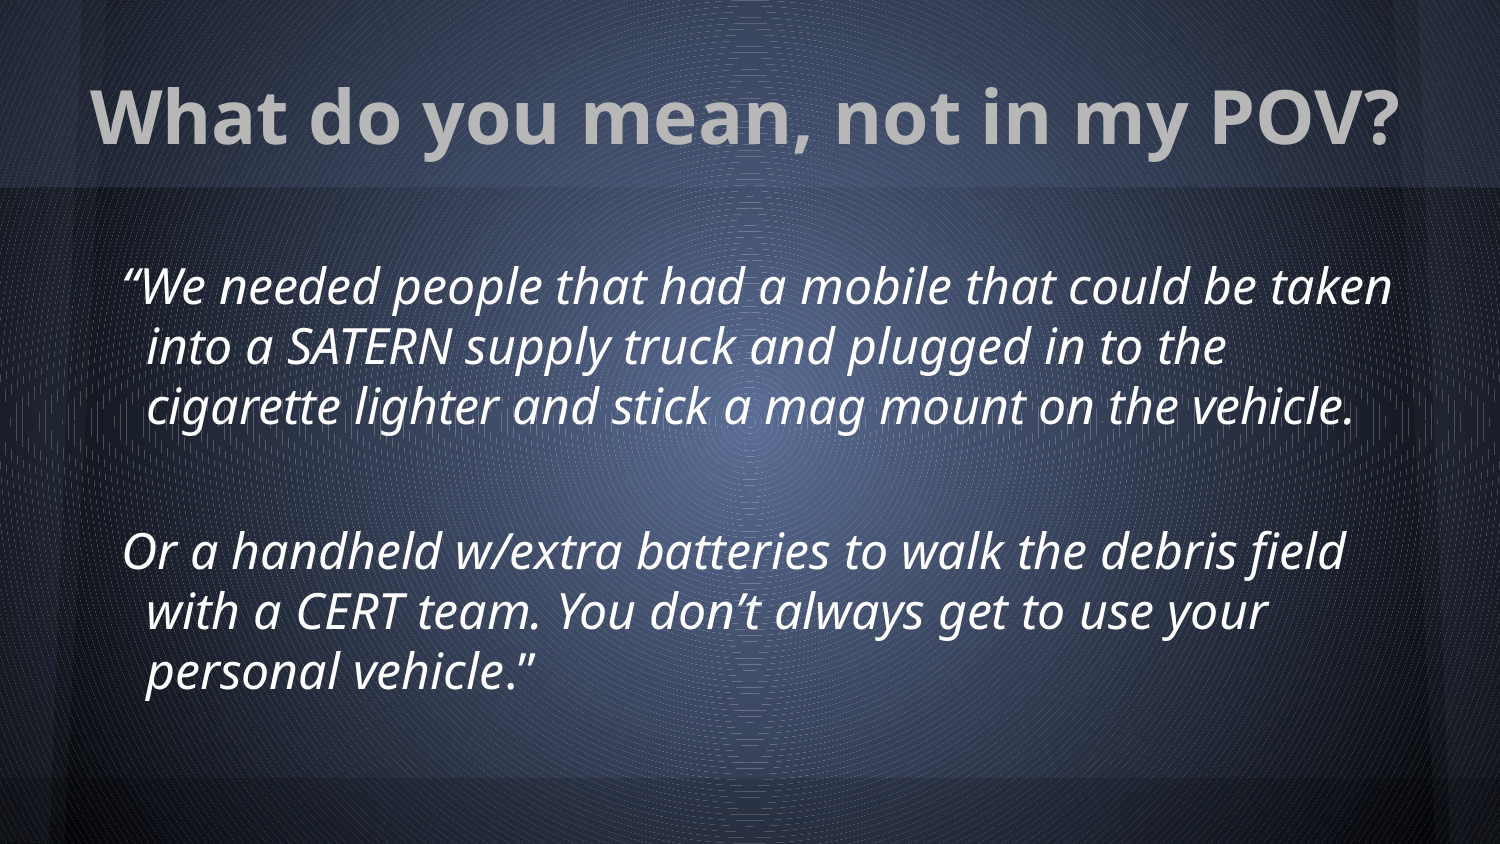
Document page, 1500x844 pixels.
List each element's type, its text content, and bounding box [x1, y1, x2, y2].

list “We needed people that had a mobile that could be taken into a SATERN supply truck and plugged in to the cigarette lighter and stick a mag mount on the vehicle. Or a handheld w/extra batteries to walk the debris field with a CERT team. You don’t always get to use your personal vehicle.” [75, 196, 1425, 808]
title What do you mean, not in my POV? [75, 33, 1425, 175]
